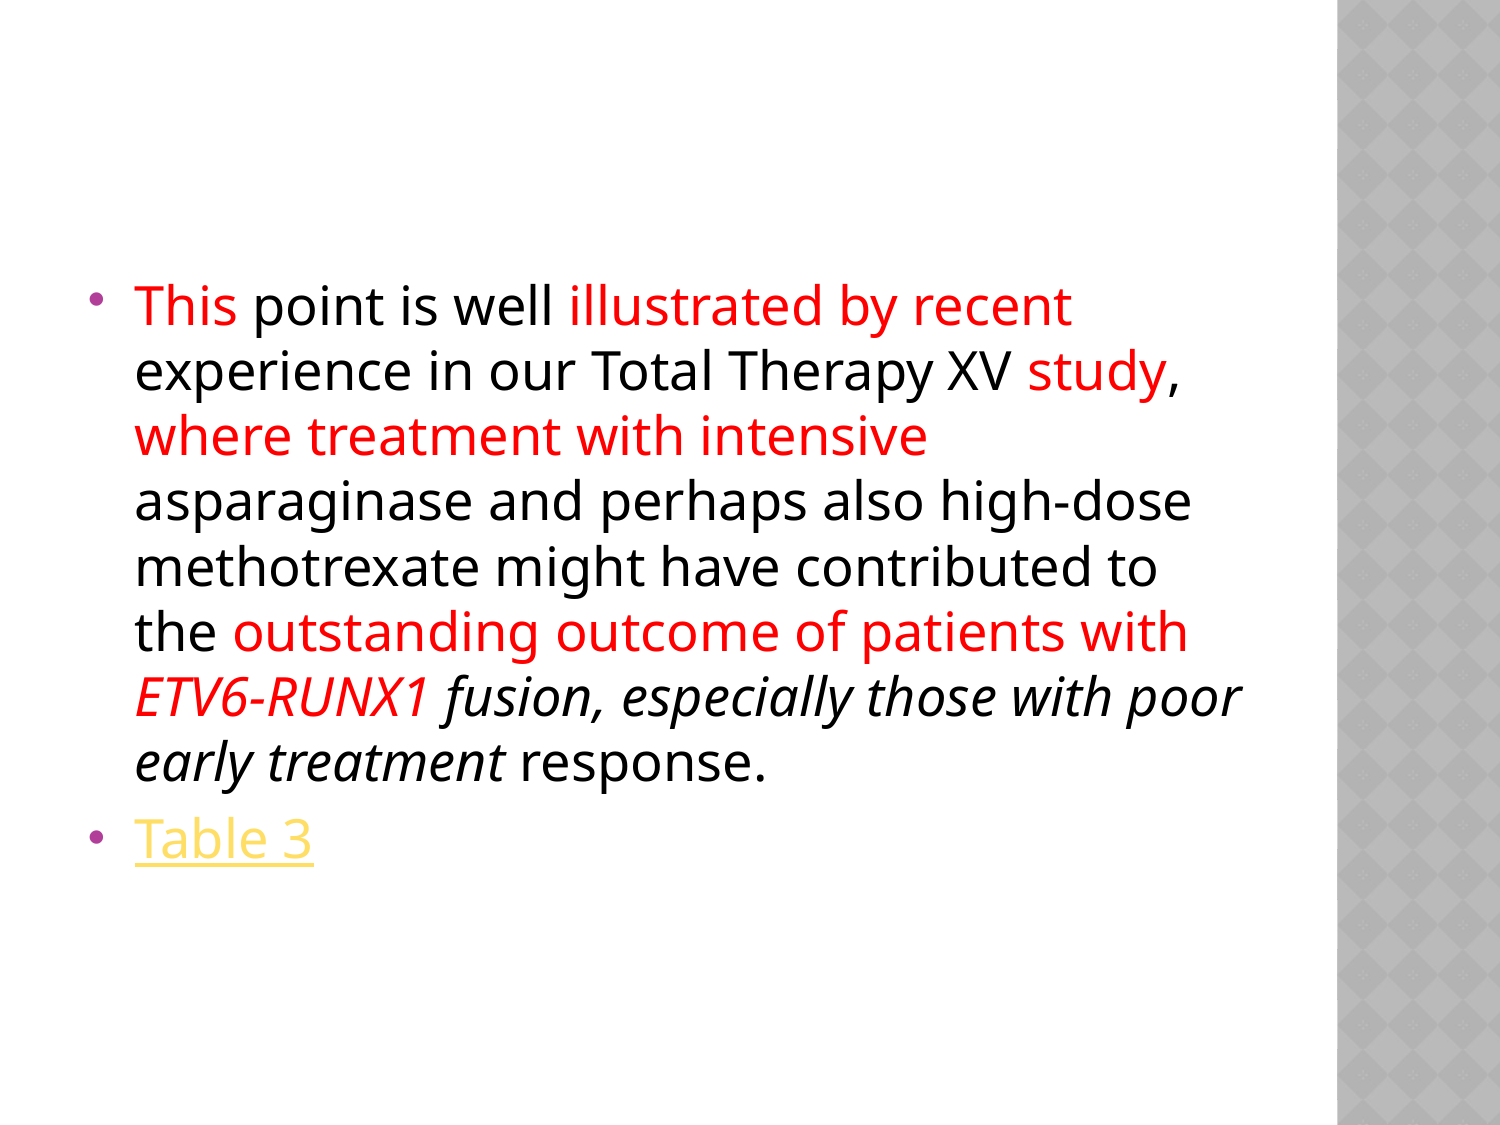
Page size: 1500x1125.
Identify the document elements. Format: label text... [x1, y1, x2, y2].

list This point is well illustrated by recent experience in our Total Therapy XV study, where treatment with intensive asparaginase and perhaps also high-dose methotrexate might have contributed to the outstanding outcome of patients with ETV6-RUNX1 fusion, especially those with poor early treatment response. Table 3 [75, 264, 1263, 1059]
